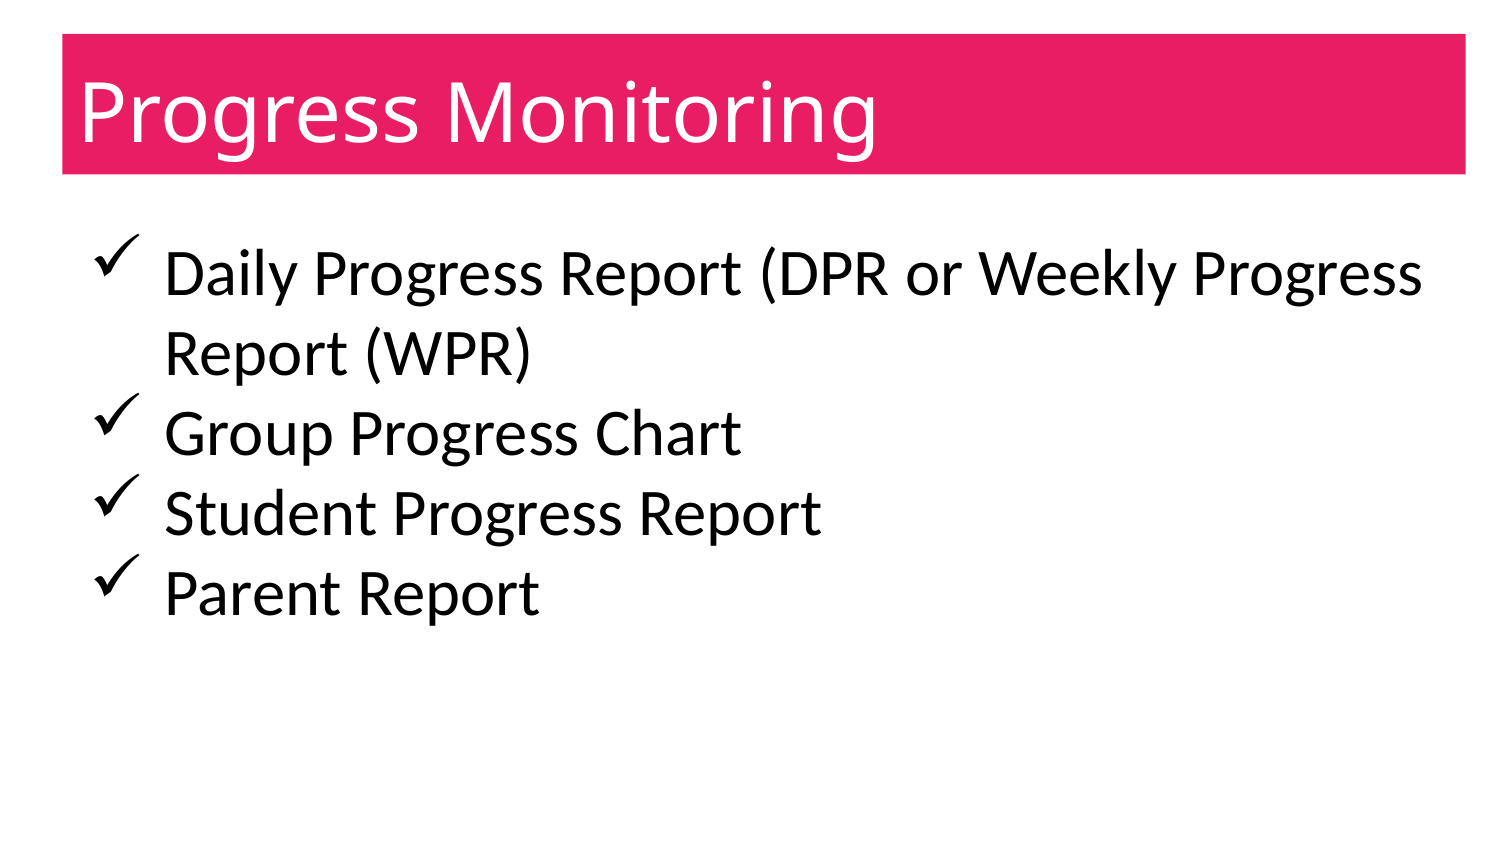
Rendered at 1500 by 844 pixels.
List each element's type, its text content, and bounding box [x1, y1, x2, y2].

title Progress Monitoring [62, 33, 1466, 175]
text_box Daily Progress Report (DPR or Weekly Progress Report (WPR) Group Progress Chart Student Progress Report Parent Report [75, 221, 1463, 637]
